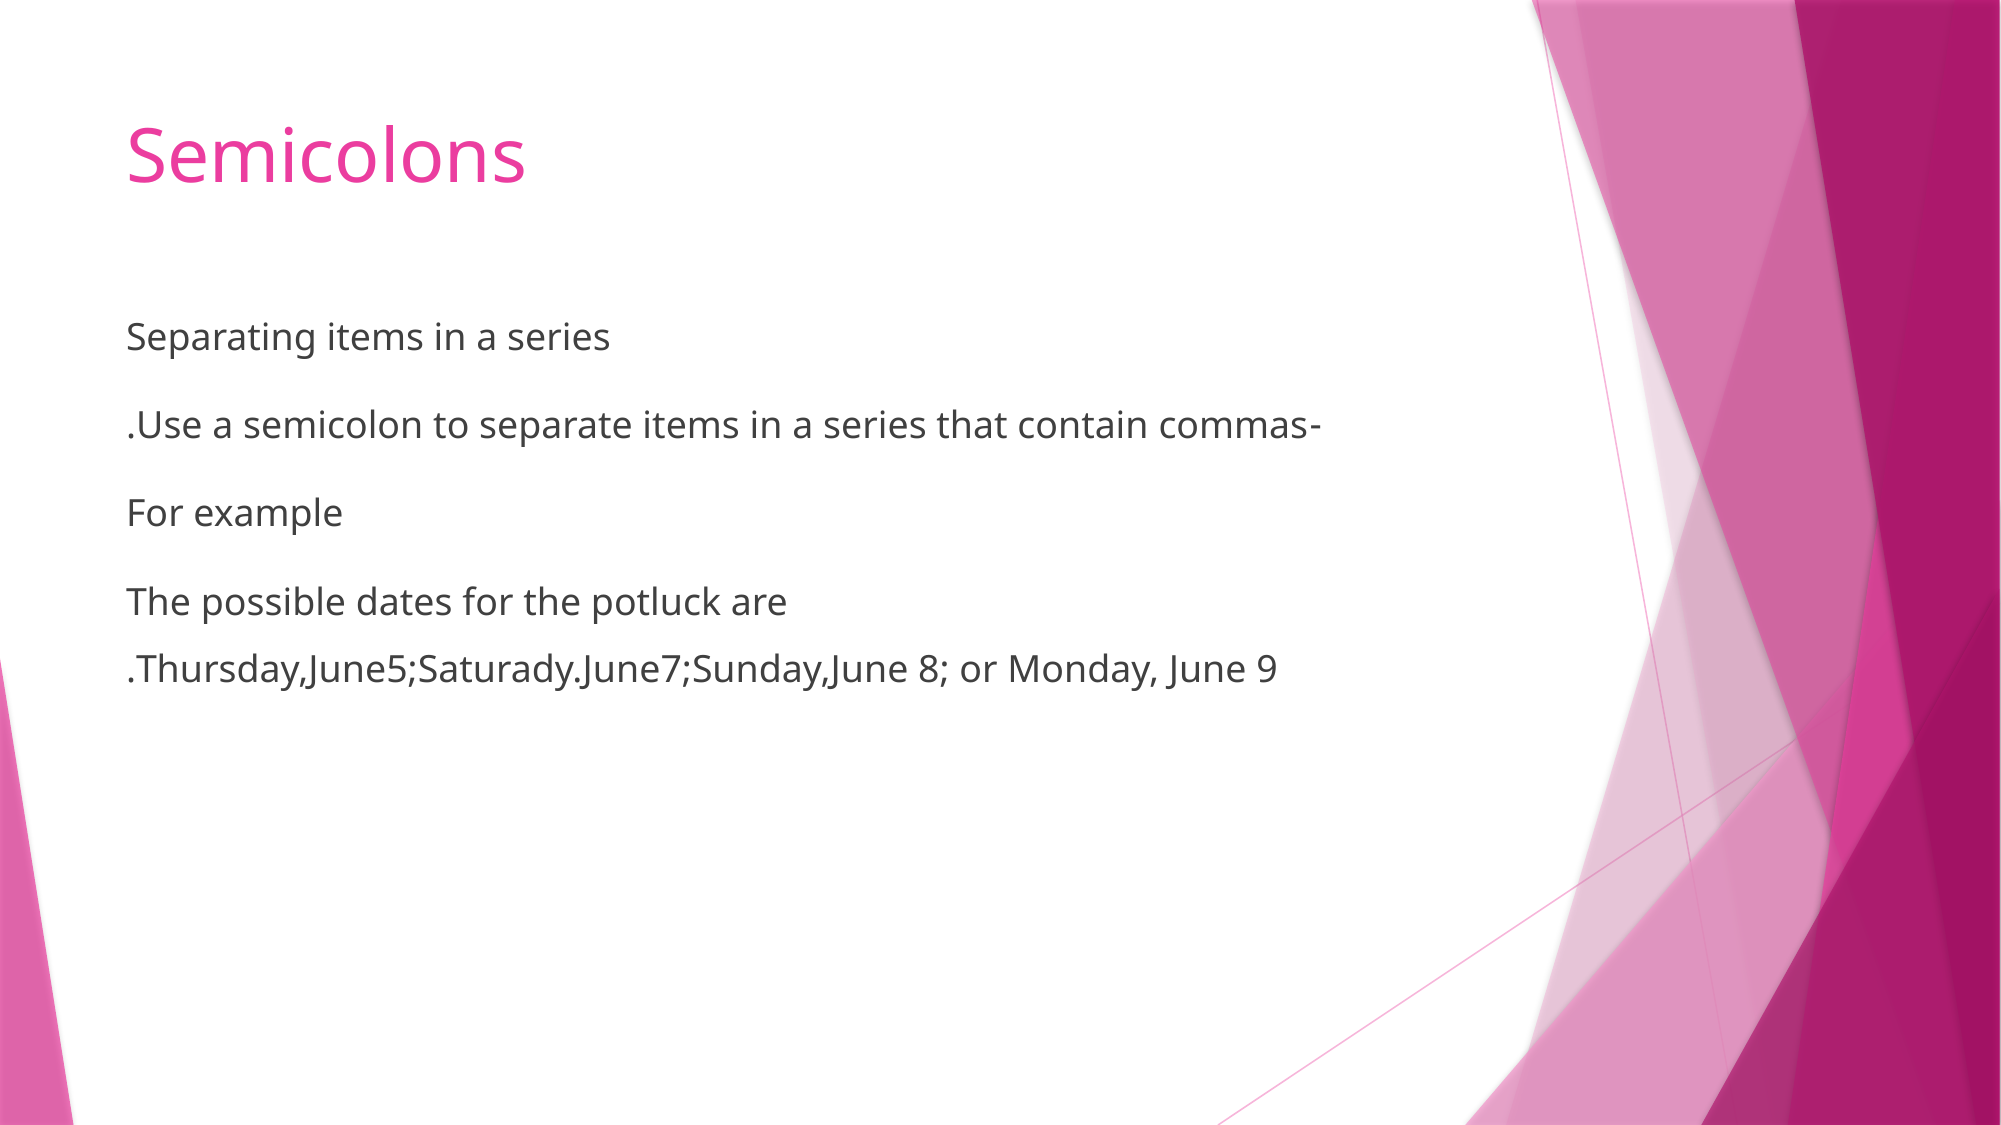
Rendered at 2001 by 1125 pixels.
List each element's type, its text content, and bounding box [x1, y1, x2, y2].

list Separating items in a series -Use a semicolon to separate items in a series that contain commas. For example The possible dates for the potluck are Thursday,June5;Saturady.June7;Sunday,June 8; or Monday, June 9. [111, 282, 1522, 1069]
title Semicolons [111, 99, 1522, 282]
